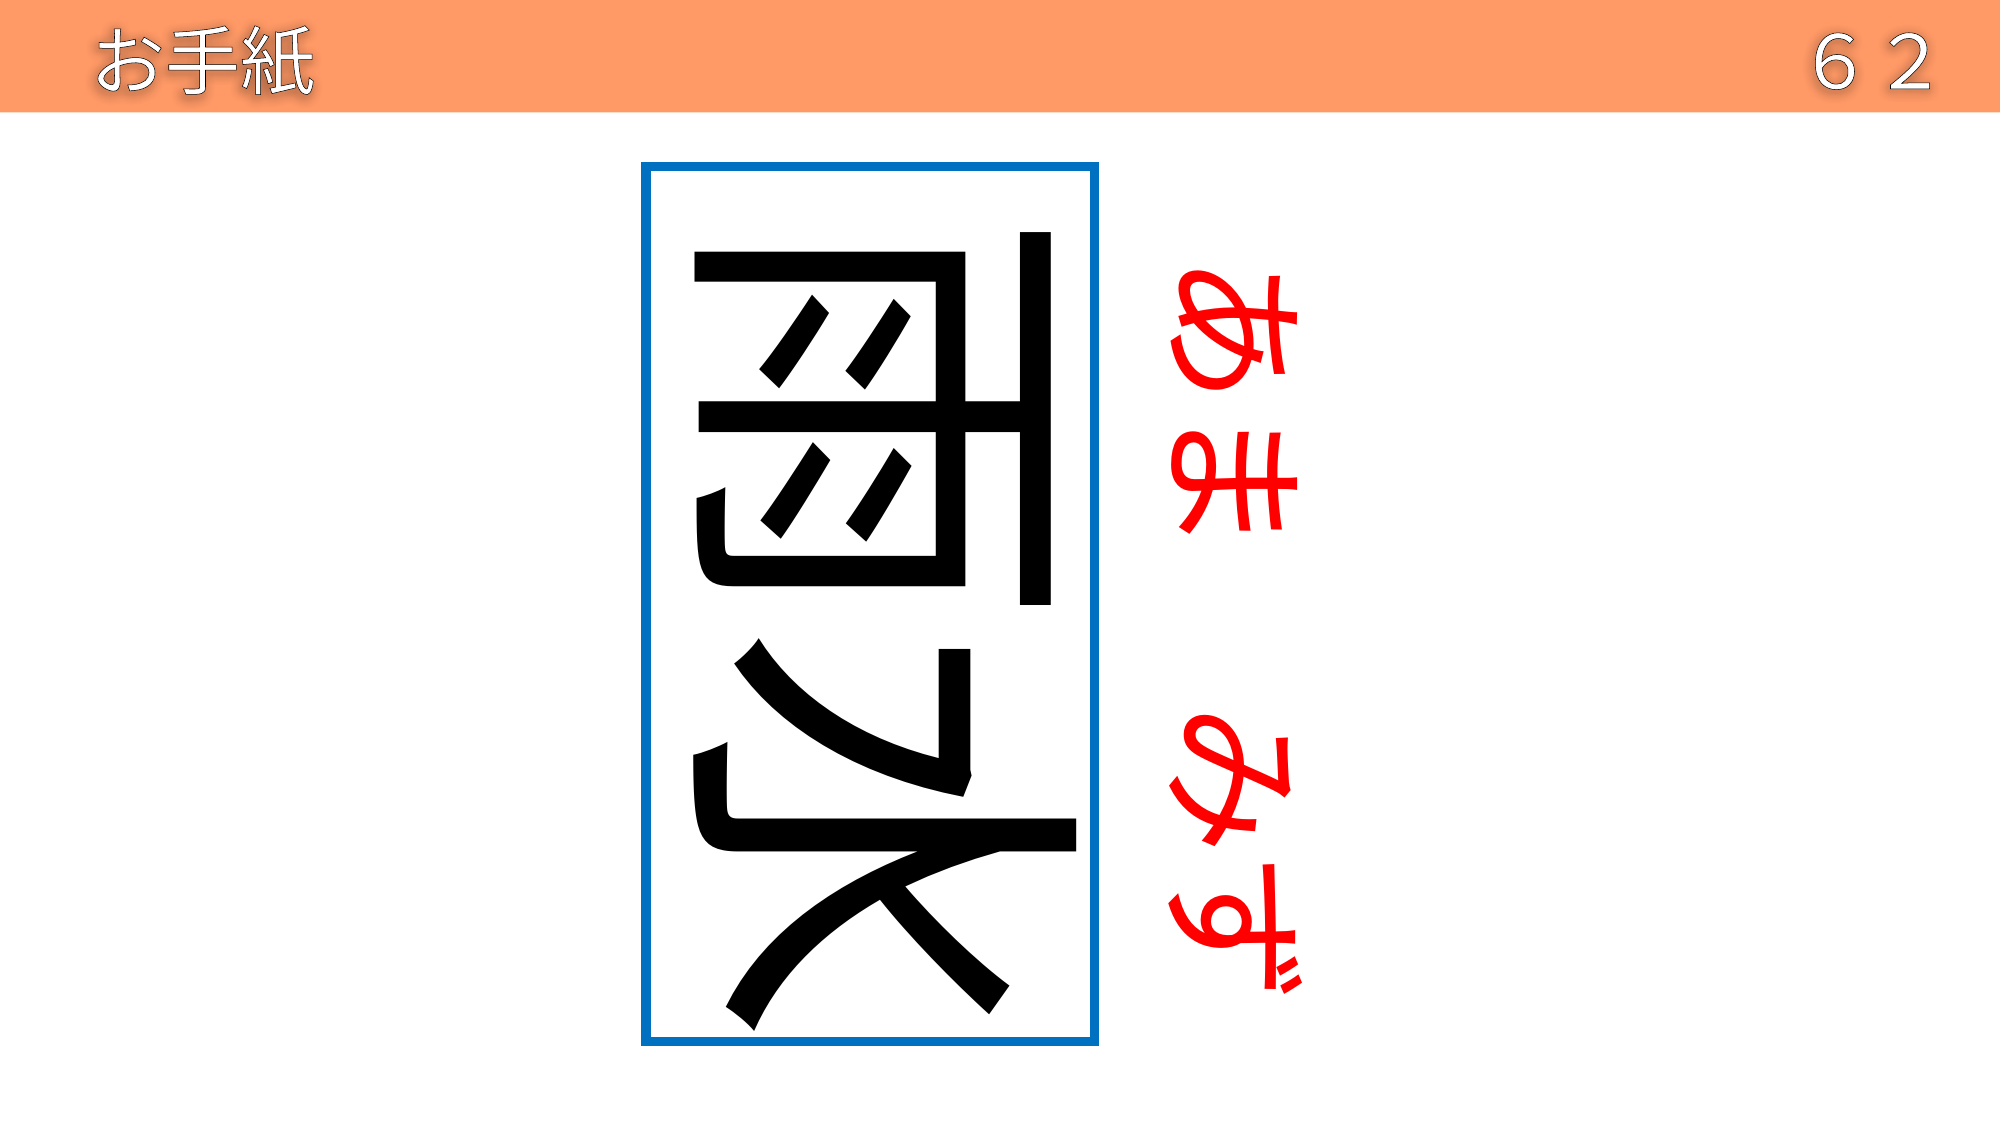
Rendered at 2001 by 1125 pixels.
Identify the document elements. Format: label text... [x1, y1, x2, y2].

text_box ６２ [1782, 6, 1963, 112]
text_box [645, 165, 1095, 1043]
text_box お手紙 [75, 6, 1166, 112]
text_box あま みず [1124, 239, 1337, 1012]
text_box [0, 0, 2000, 113]
text_box 雨水 [616, 195, 1152, 1125]
